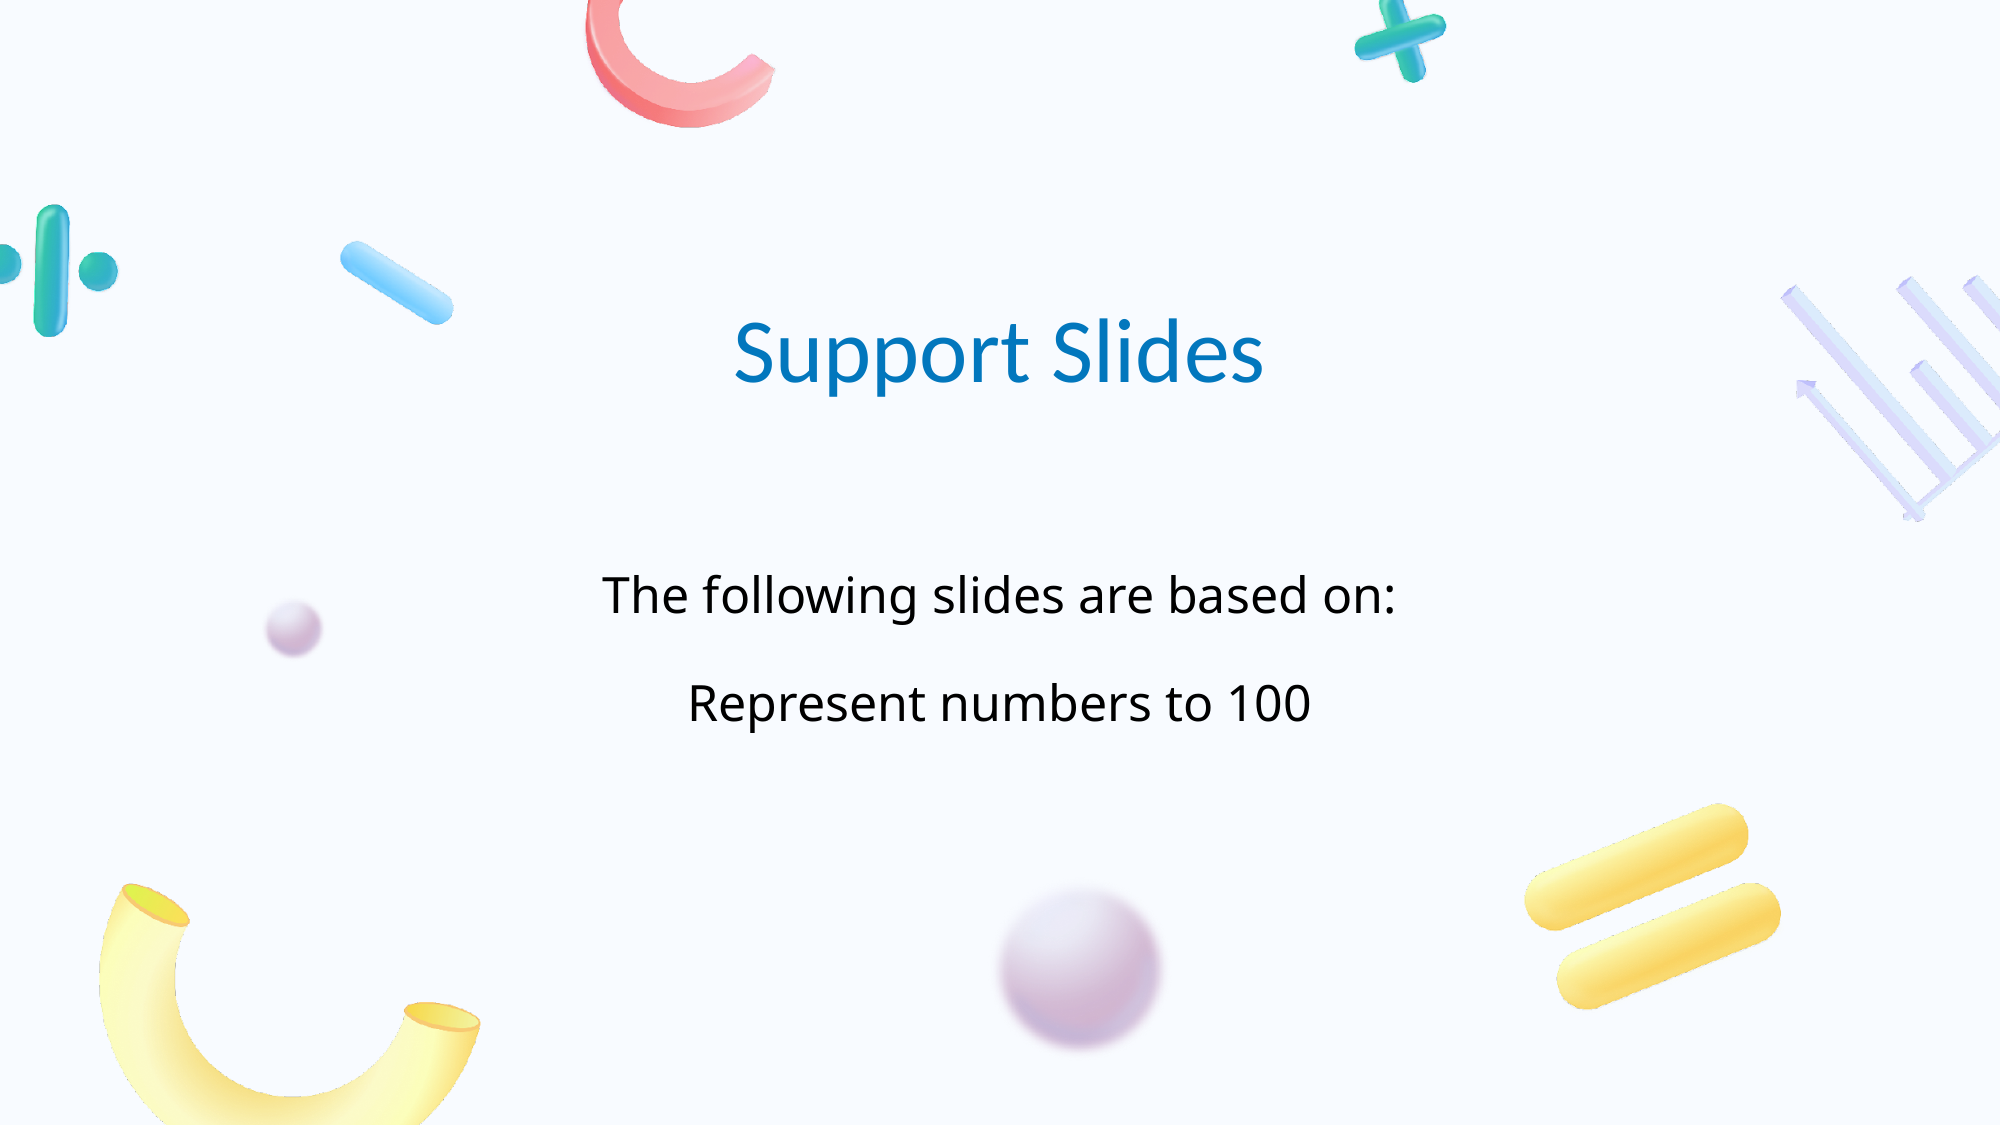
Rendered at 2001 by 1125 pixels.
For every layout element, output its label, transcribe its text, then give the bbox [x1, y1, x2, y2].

title The following slides are based on: Represent numbers to 100 [137, 562, 1863, 780]
picture [0, 0, 2000, 1125]
